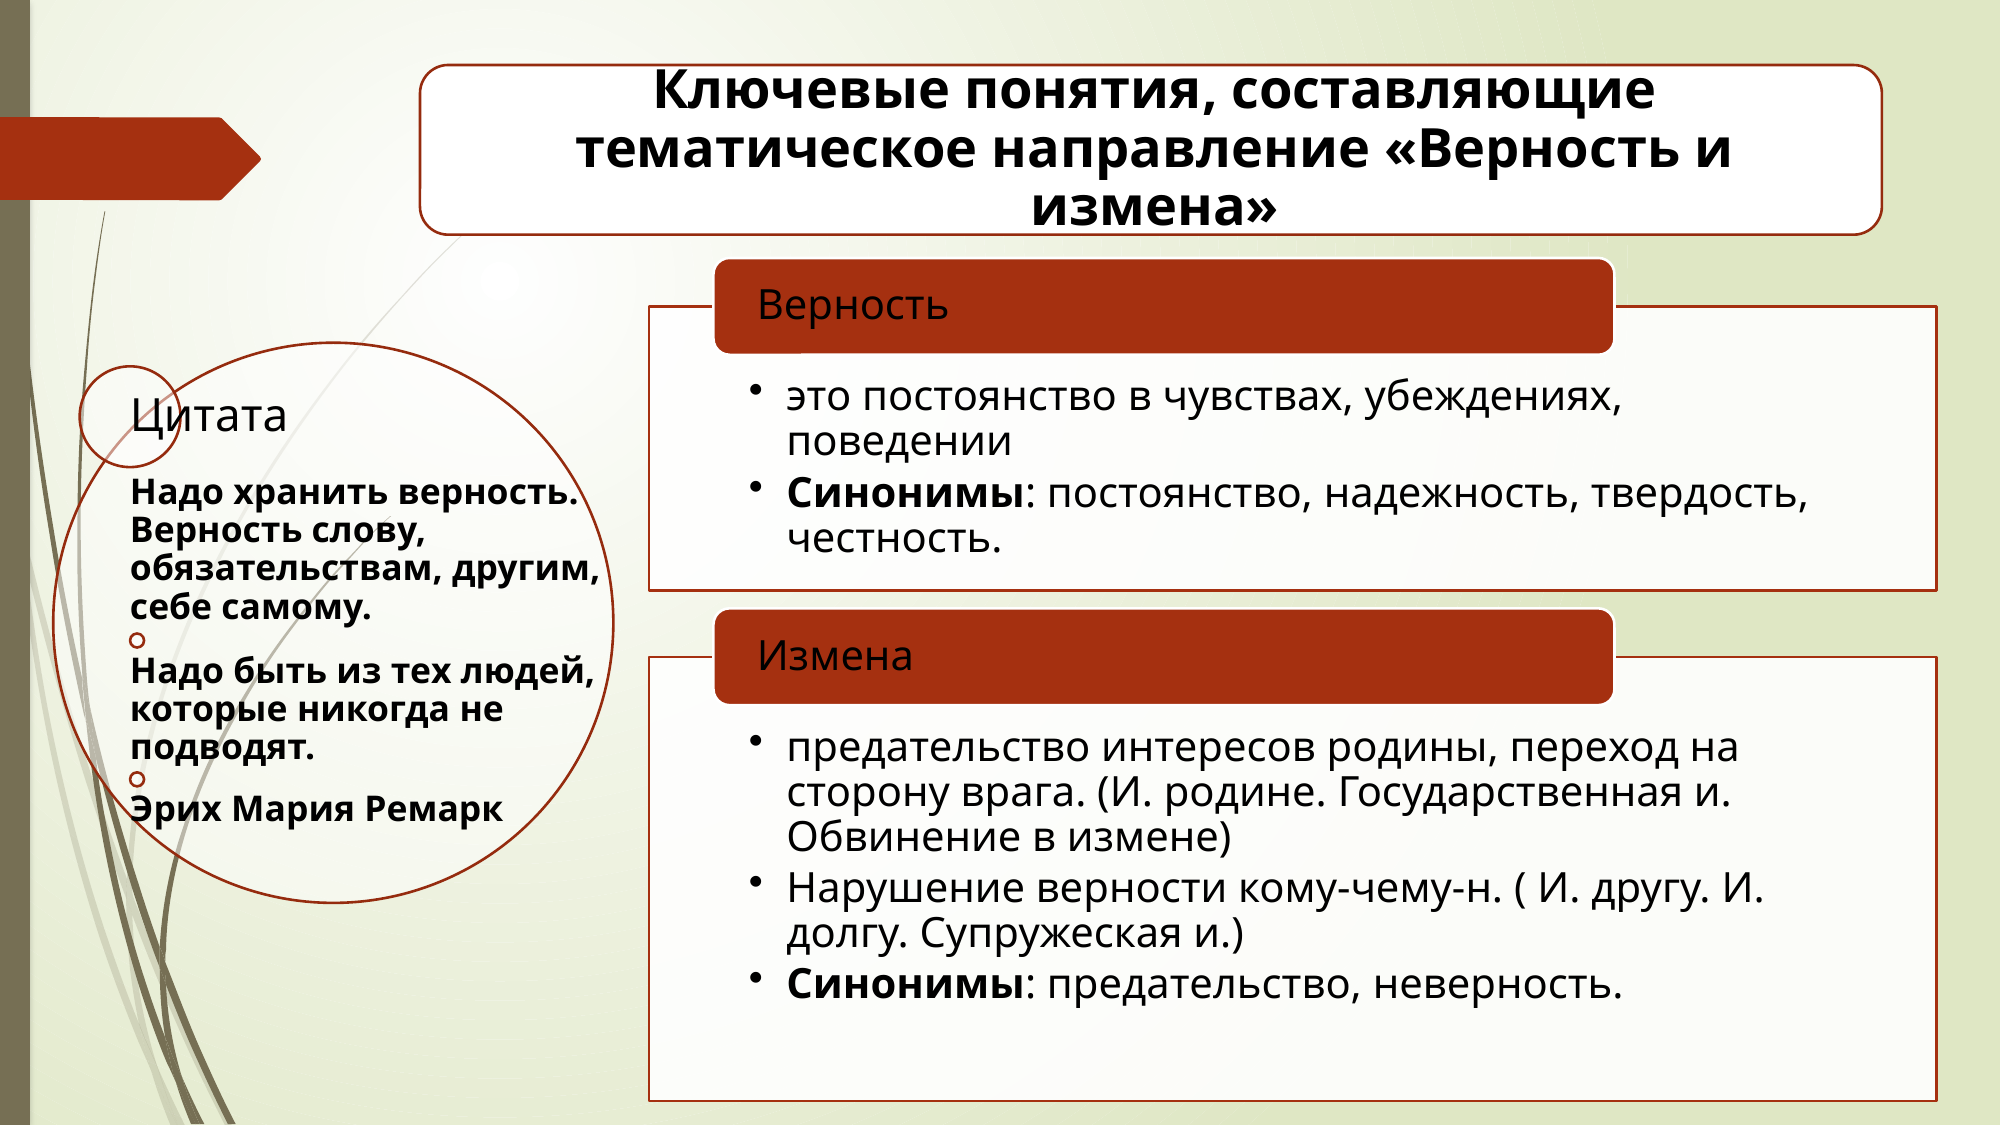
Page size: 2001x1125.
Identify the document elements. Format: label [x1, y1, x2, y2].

text_box [648, 244, 1937, 1115]
text_box [52, 178, 670, 1068]
text_box [419, 44, 1883, 244]
